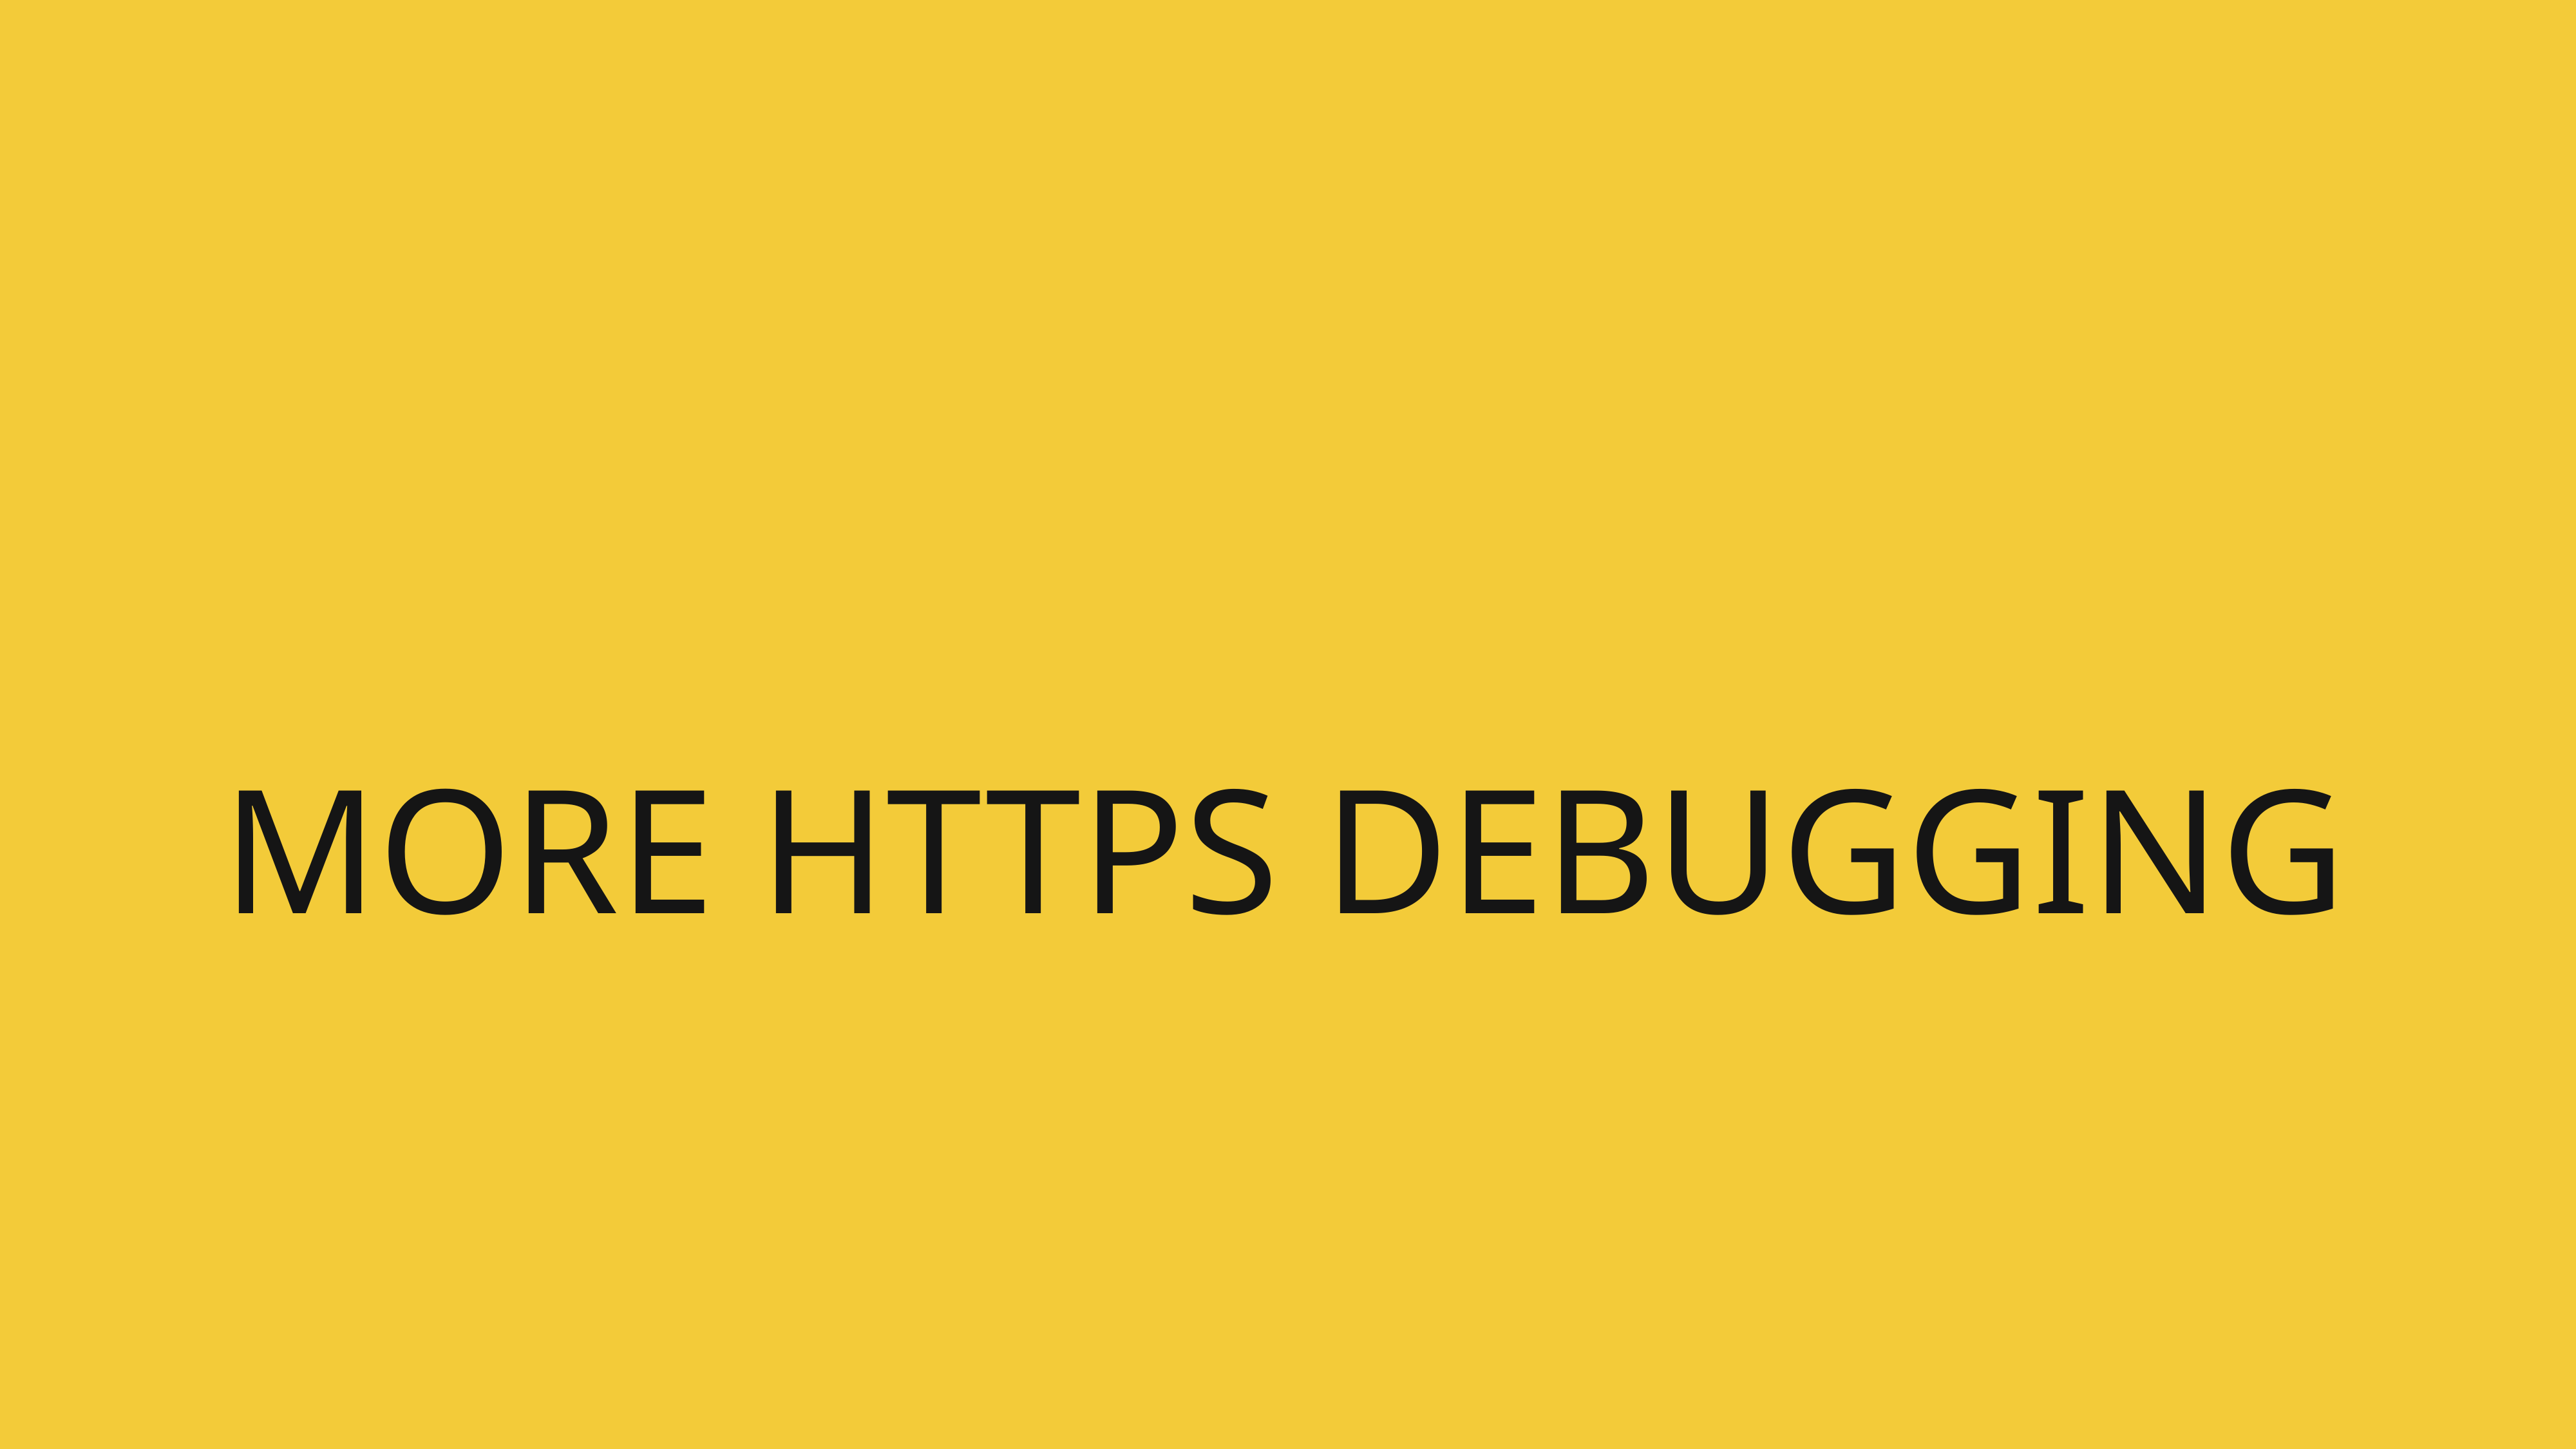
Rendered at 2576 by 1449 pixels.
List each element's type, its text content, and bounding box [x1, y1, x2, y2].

title More HTTPS Debugging [117, 505, 2452, 956]
